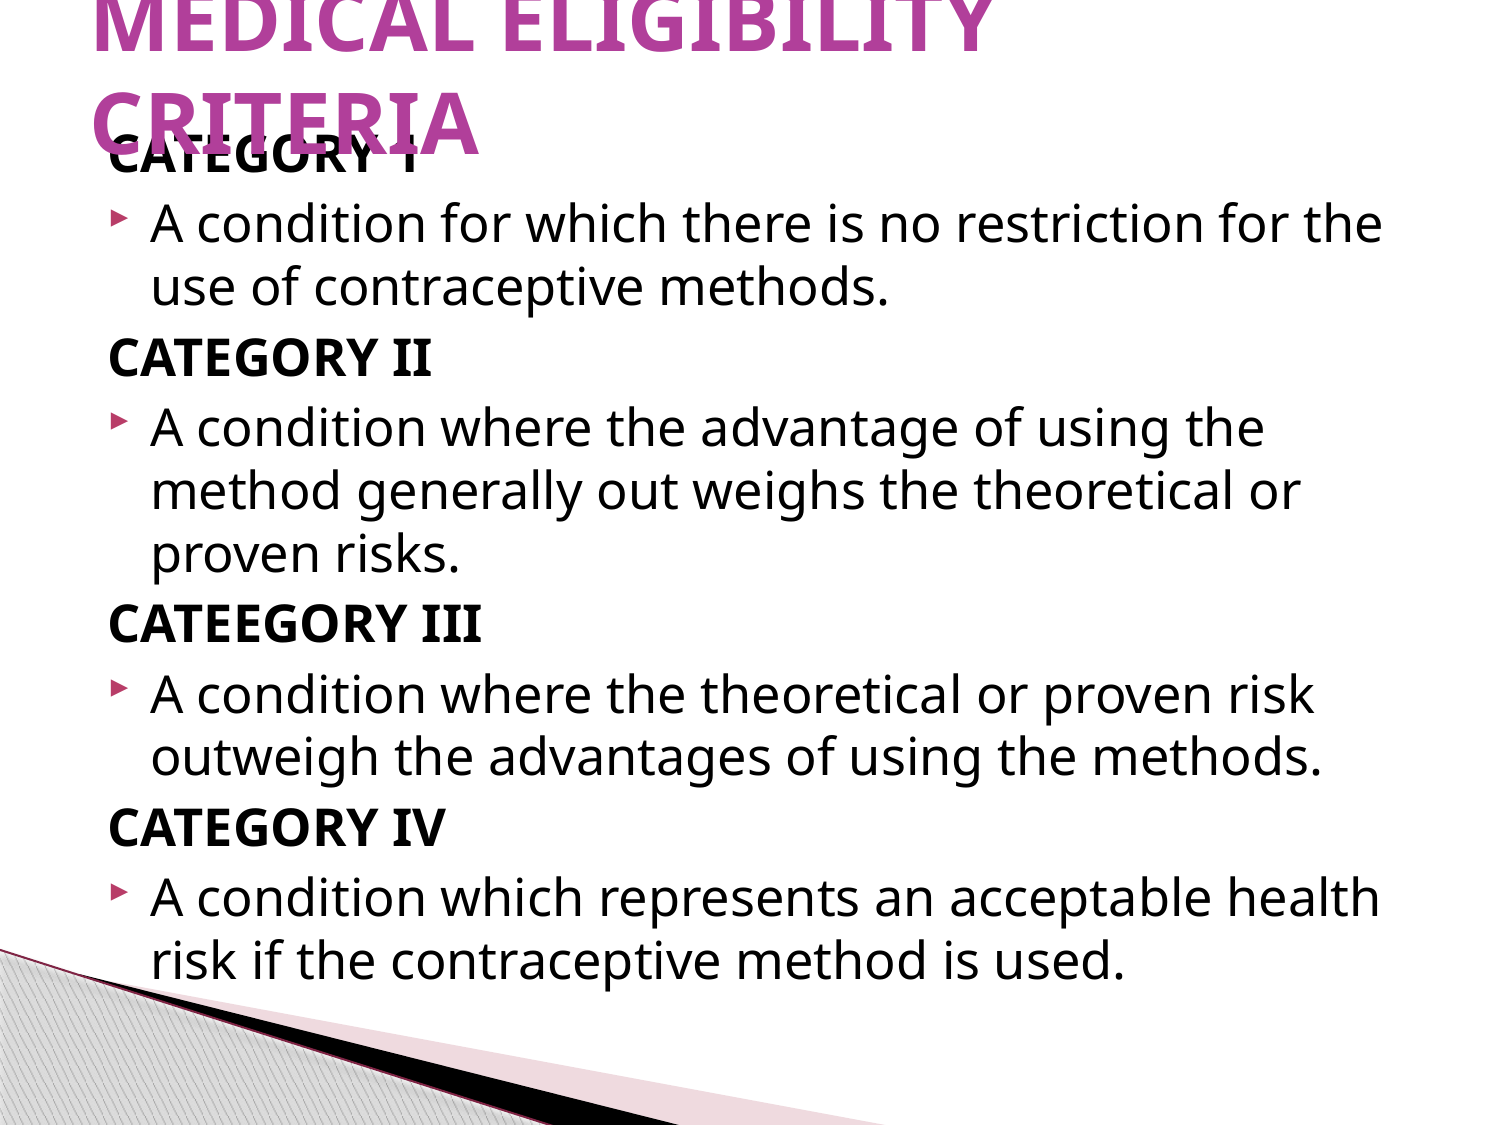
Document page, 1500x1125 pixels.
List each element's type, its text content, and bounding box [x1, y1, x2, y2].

list CATEGORY 1 A condition for which there is no restriction for the use of contraceptive methods. CATEGORY II A condition where the advantage of using the method generally out weighs the theoretical or proven risks. CATEEGORY III A condition where the theoretical or proven risk outweigh the advantages of using the methods. CATEGORY IV A condition which represents an acceptable health risk if the contraceptive method is used. [75, 138, 1425, 1000]
title MEDICAL ELIGIBILITY CRITERIA [75, 0, 1425, 138]
